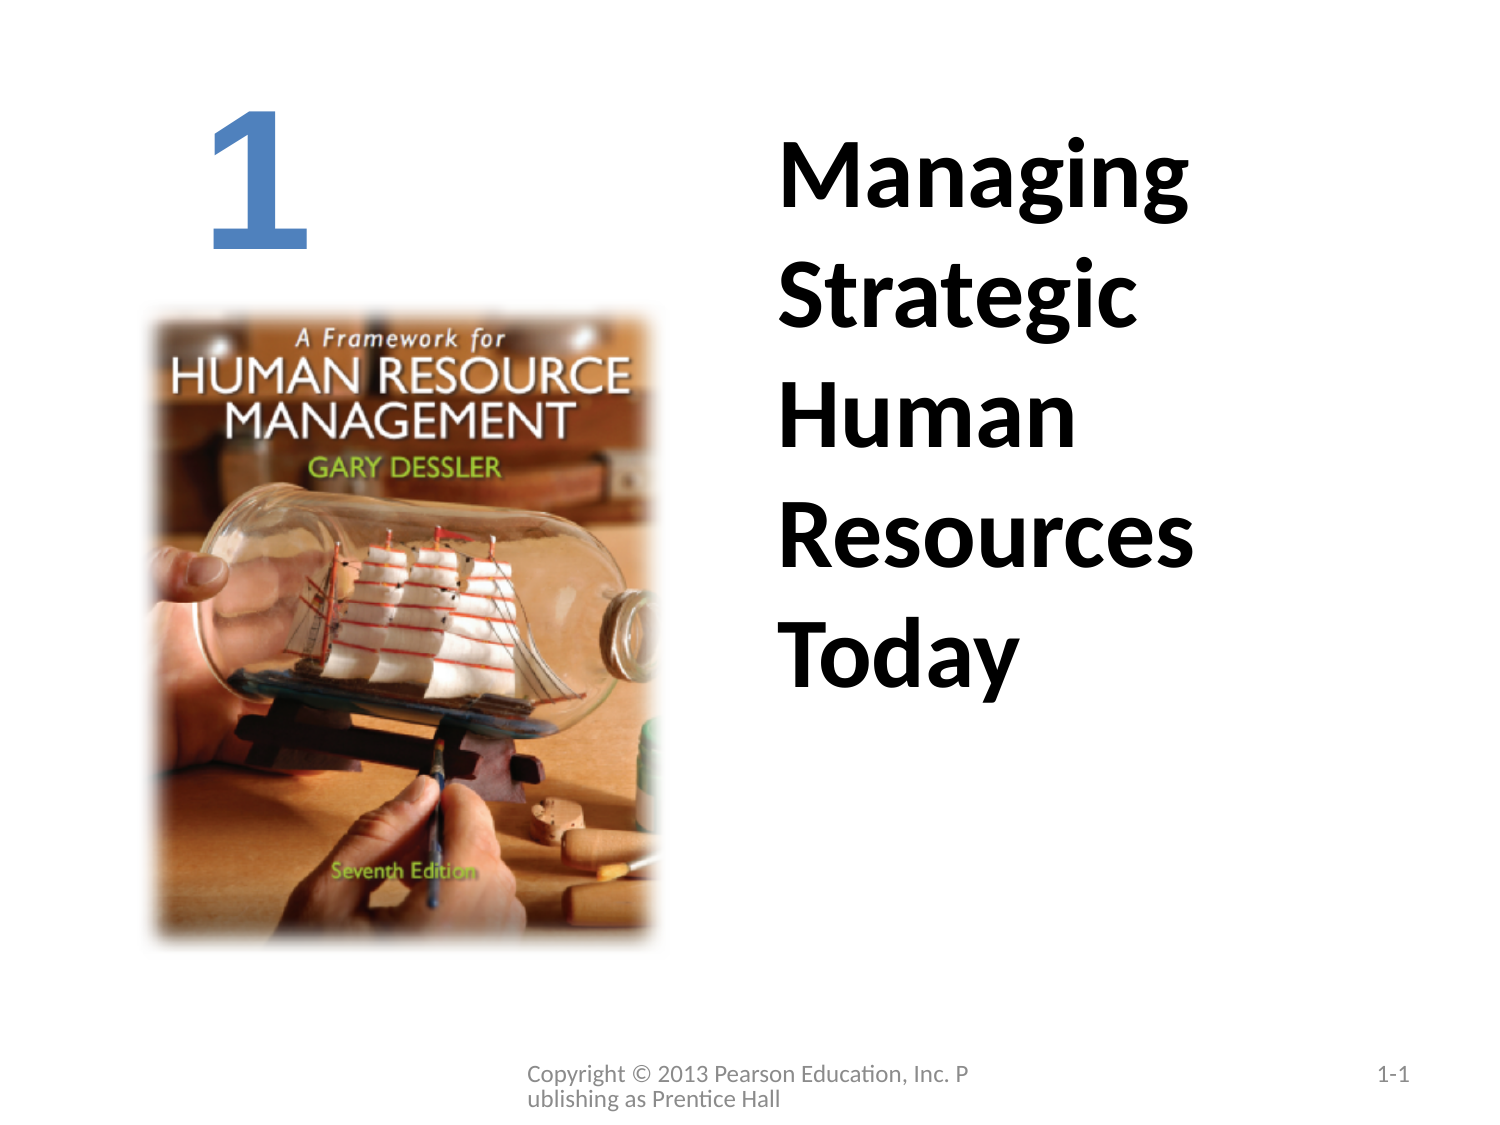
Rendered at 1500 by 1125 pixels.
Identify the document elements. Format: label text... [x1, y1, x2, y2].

text_box 1 [125, 42, 334, 298]
footer Copyright © 2013 Pearson Education, Inc. Publishing as Prentice Hall [512, 1042, 988, 1103]
slide_number 1-1 [1074, 1042, 1425, 1103]
picture [137, 299, 667, 957]
list Managing Strategic Human Resources Today [762, 99, 1425, 1005]
